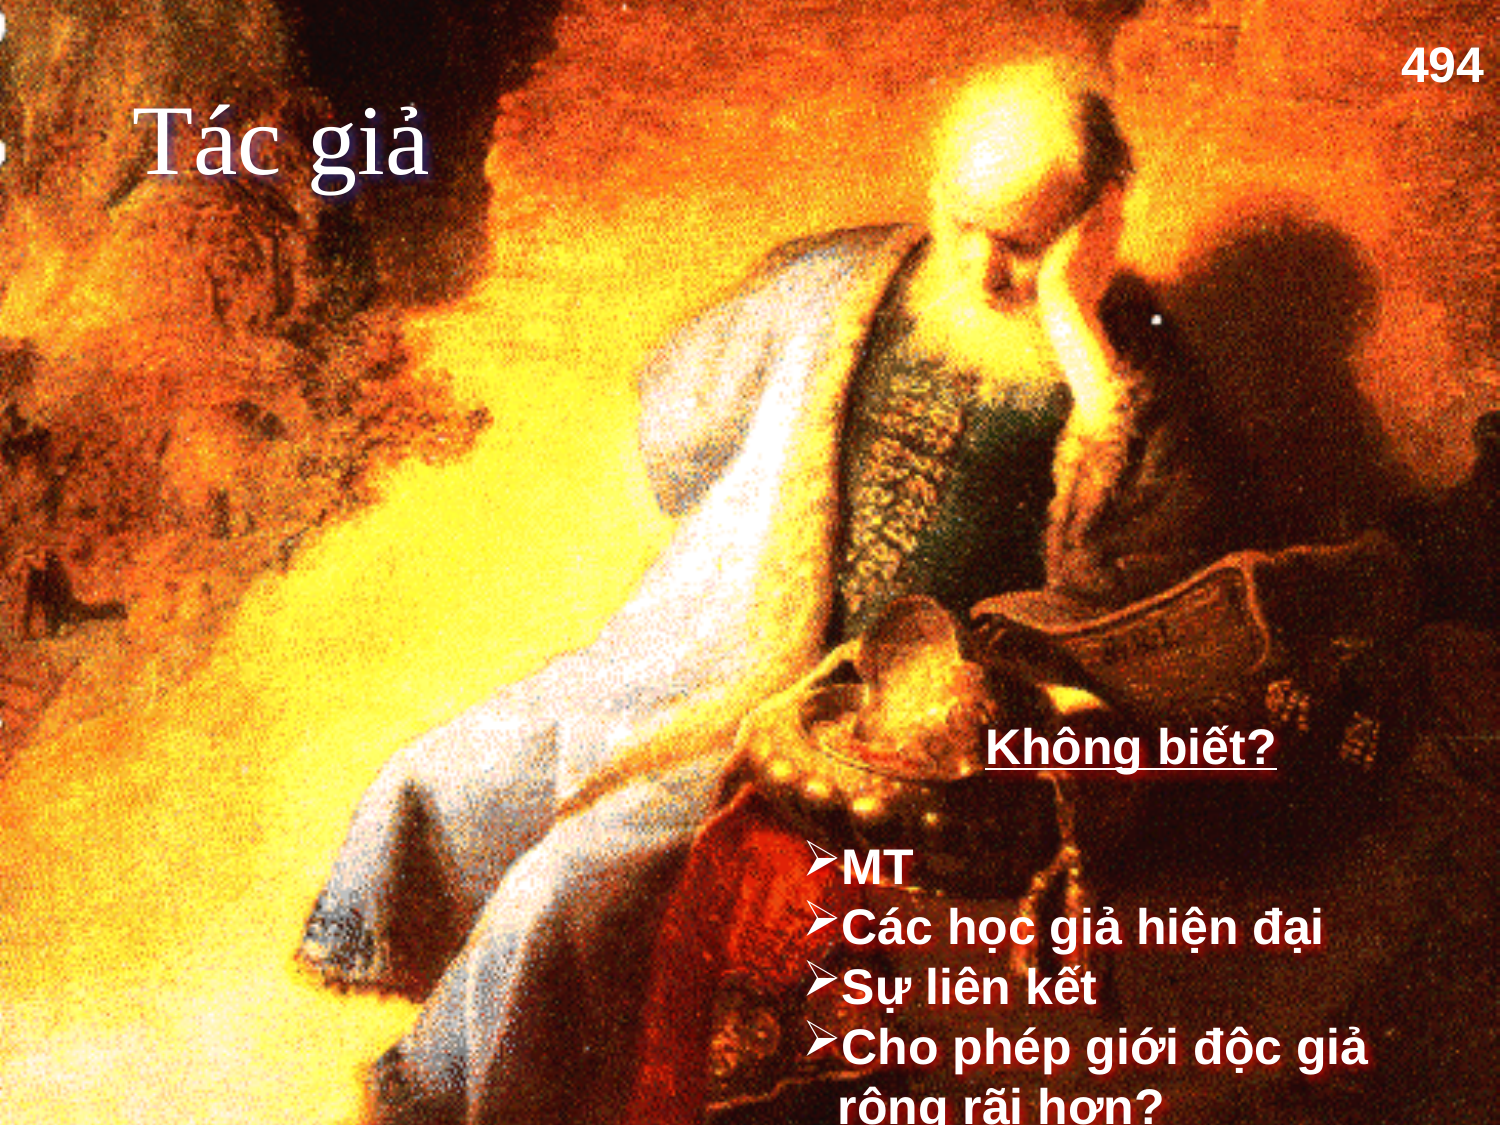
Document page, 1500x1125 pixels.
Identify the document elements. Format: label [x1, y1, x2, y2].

list [0, 0, 1500, 1125]
